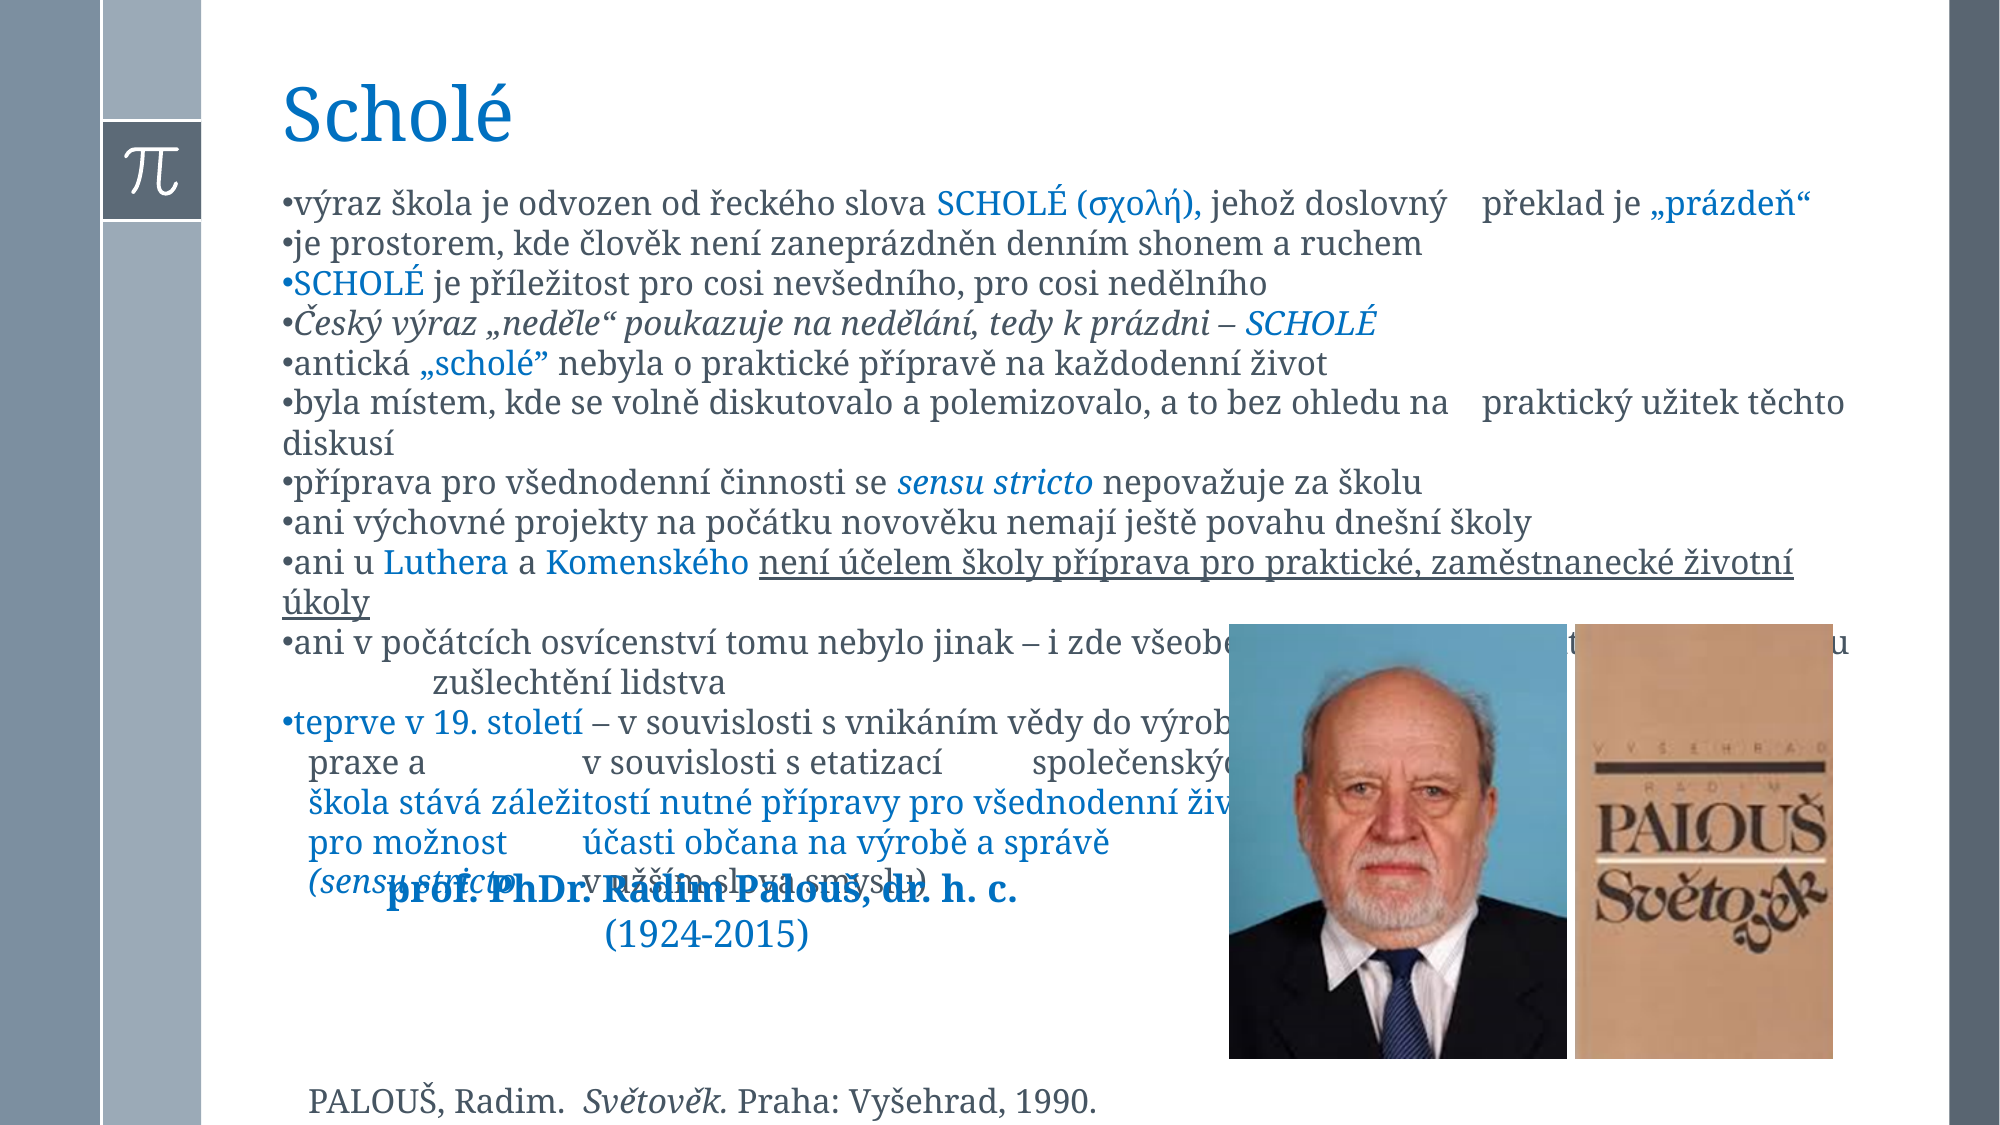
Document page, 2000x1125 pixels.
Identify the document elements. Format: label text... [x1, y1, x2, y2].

title Scholé [267, 50, 1992, 166]
picture [1574, 624, 1833, 1059]
text_box výraz škola je odvozen od řeckého slova SCHOLÉ (σχολή), jehož doslovný překlad je „prázdeň“ je prostorem, kde člověk není zaneprázdněn denním shonem a ruchem SCHOLÉ je příležitost pro cosi nevšedního, pro cosi nedělního Český výraz „neděle“ poukazuje na nedělání, tedy k prázdni – SCHOLÉ antická „scholé” nebyla o praktické přípravě na každodenní život byla místem, kde se volně diskutovalo a polemizovalo, a to bez ohledu na praktický užitek těchto diskusí příprava pro všednodenní činnosti se sensu stricto nepovažuje za školu ani výchovné projekty na počátku novověku nemají ještě povahu dnešní školy ani u Luthera a Komenského není účelem školy příprava pro praktické, zaměstnanecké životní úkoly ani v počátcích osvícenství tomu nebylo jinak – i zde všeobecná osvěta má sloužit všeobecnému zušlechtění lidstva teprve v 19. století – v souvislosti s vnikáním vědy do výrobní praxe a v souvislosti s etatizací společenských struktur – se škola stává záležitostí nutné přípravy pro všednodenní život, pro možnost účasti občana na výrobě a správě (sensu stricto v užším slova smyslu) PALOUŠ, Radim. Světověk. Praha: Vyšehrad, 1990. [267, 174, 1887, 1125]
picture [1229, 624, 1568, 1059]
text_box prof. PhDr. Radim Palouš, dr. h. c. (1924-2015) [349, 857, 1056, 963]
